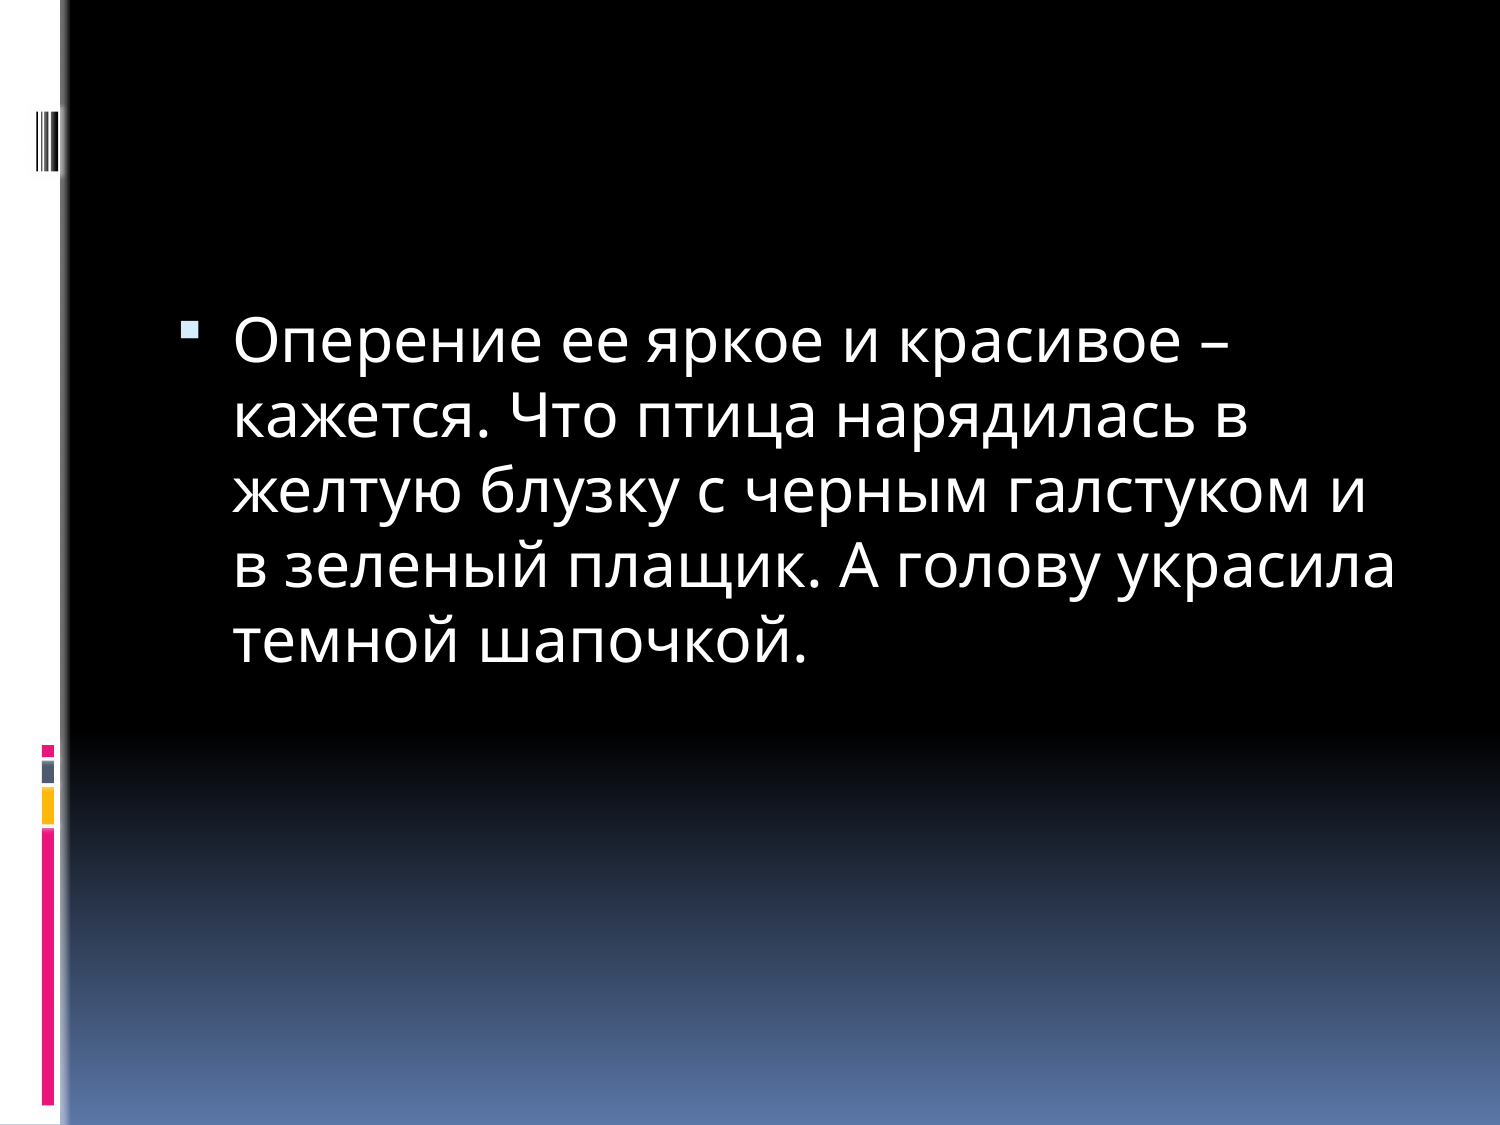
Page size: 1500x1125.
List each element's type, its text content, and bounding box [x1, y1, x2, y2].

list Оперение ее яркое и красивое – кажется. Что птица нарядилась в желтую блузку с черным галстуком и в зеленый плащик. А голову украсила темной шапочкой. [150, 292, 1425, 1043]
